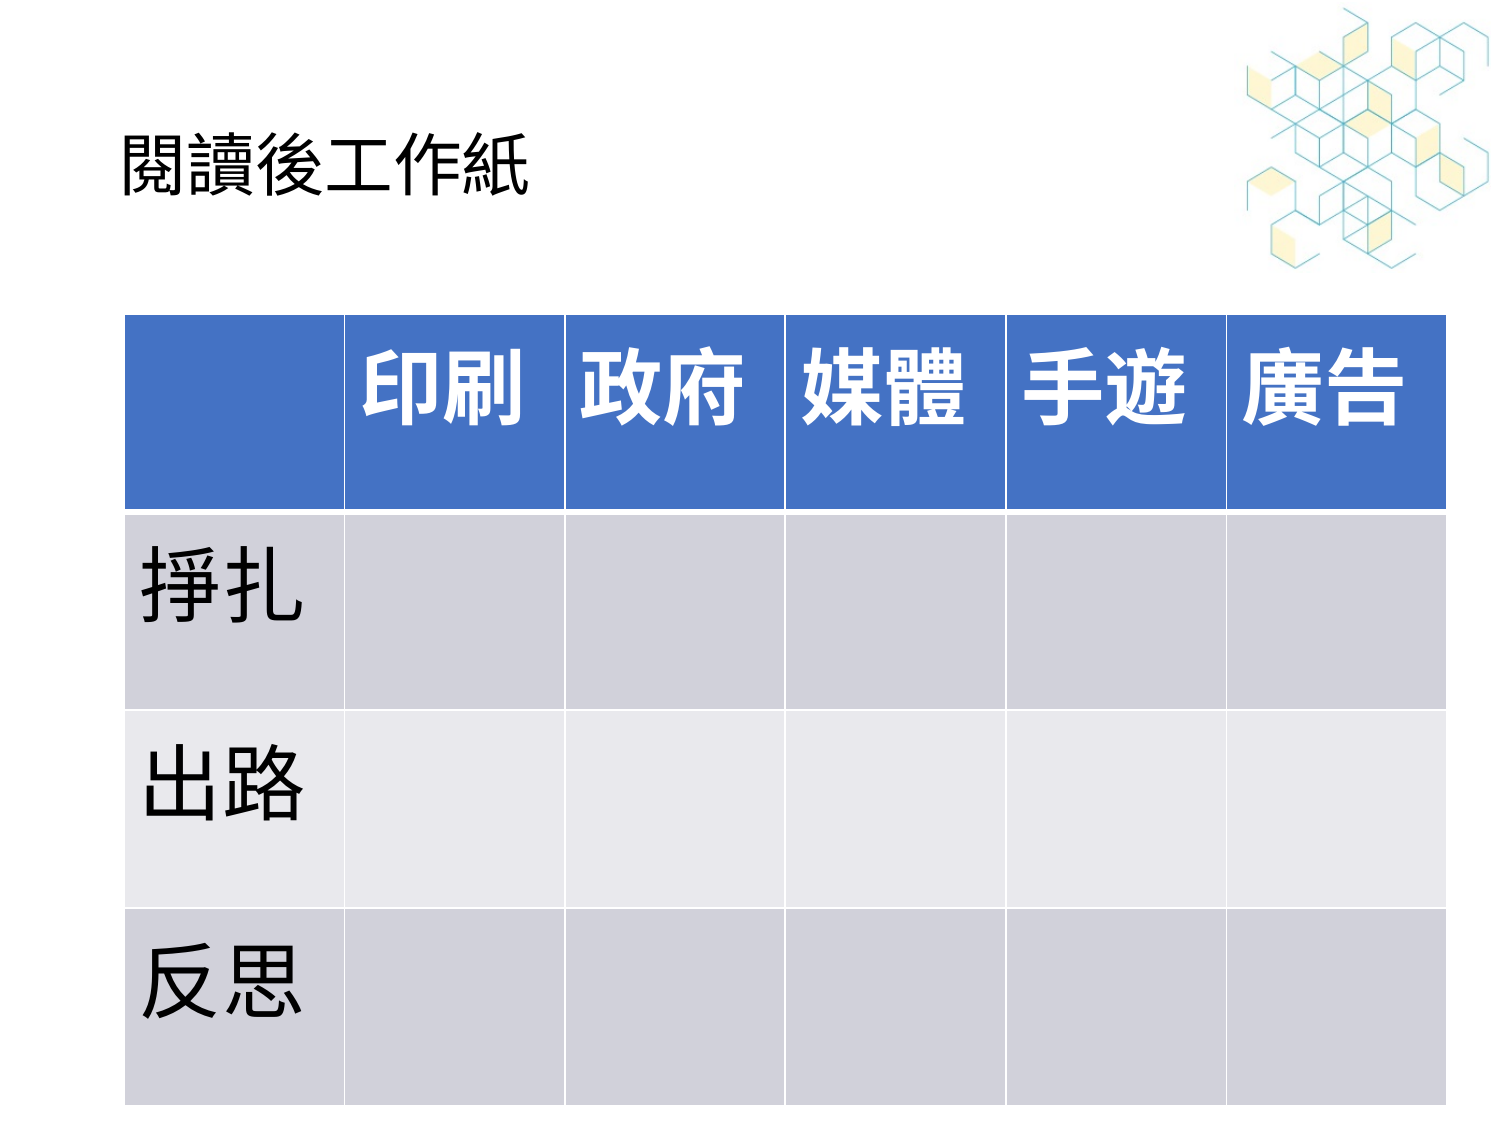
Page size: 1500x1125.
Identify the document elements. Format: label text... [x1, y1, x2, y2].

table_cell [1227, 515, 1446, 709]
table_cell 出路 [125, 711, 344, 907]
picture [1234, 2, 1491, 273]
table_header 廣告 [1227, 315, 1446, 509]
table_cell [1007, 711, 1226, 907]
table_cell [786, 515, 1005, 709]
title 閱讀後工作紙 [103, 59, 1397, 278]
table_cell [566, 909, 784, 1105]
table_header 政府 [566, 315, 784, 509]
table_cell [566, 711, 784, 907]
table_cell [566, 515, 784, 709]
table_header [125, 315, 344, 509]
table_cell [345, 909, 564, 1105]
table_cell [786, 909, 1005, 1105]
table_cell 掙扎 [125, 515, 344, 709]
table_cell [345, 515, 564, 709]
table_cell [1007, 515, 1226, 709]
table_cell [786, 711, 1005, 907]
table_header 手遊 [1007, 315, 1226, 509]
table_cell 反思 [125, 909, 344, 1105]
table_header 印刷 [345, 315, 564, 509]
table_cell [1227, 711, 1446, 907]
table_cell [1227, 909, 1446, 1105]
table_cell [345, 711, 564, 907]
table_cell [1007, 909, 1226, 1105]
table_header 媒體 [786, 315, 1005, 509]
